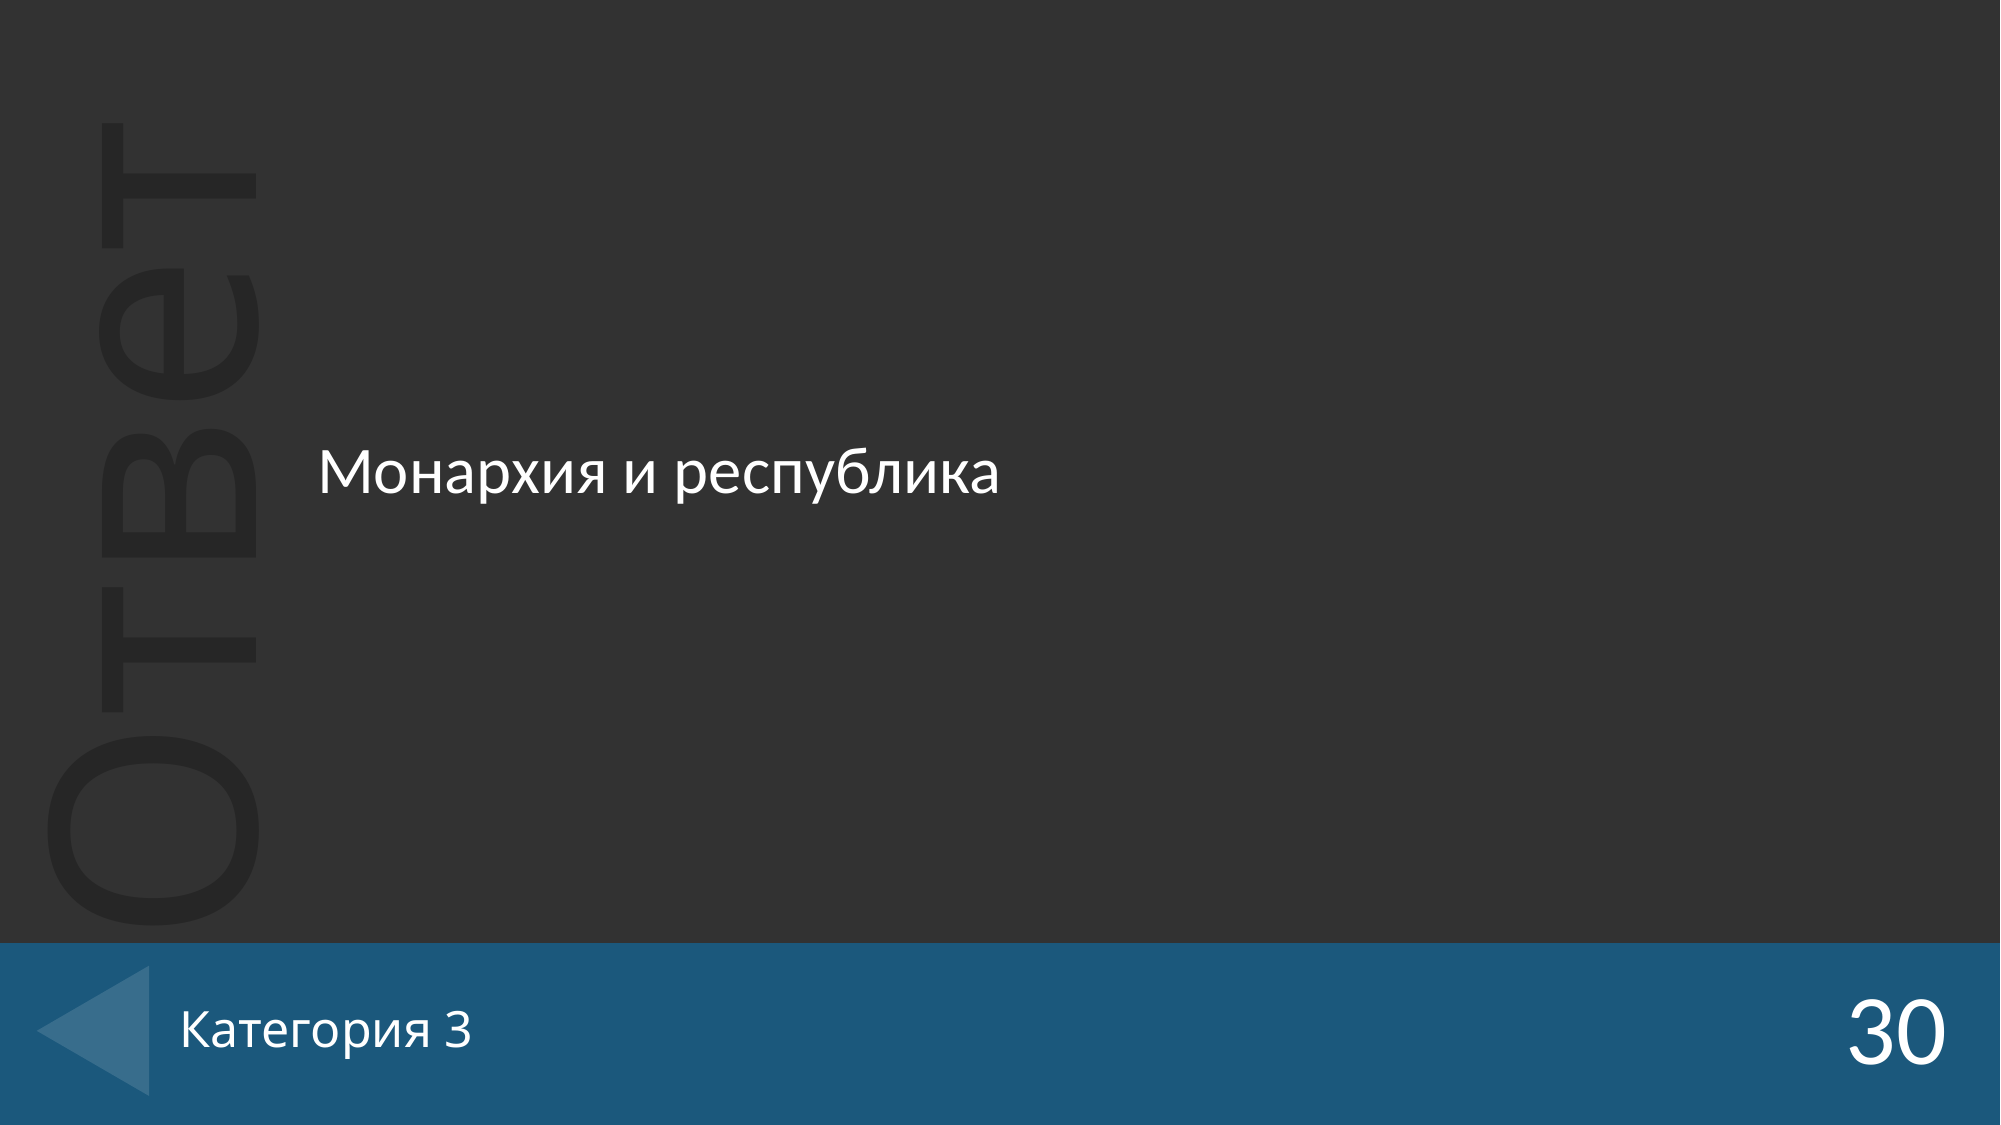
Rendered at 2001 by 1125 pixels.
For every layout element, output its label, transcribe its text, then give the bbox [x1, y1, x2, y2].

list 30 [1494, 967, 1963, 1097]
title Категория 3 [164, 966, 1472, 1096]
list Монархия и республика [302, 307, 1760, 636]
